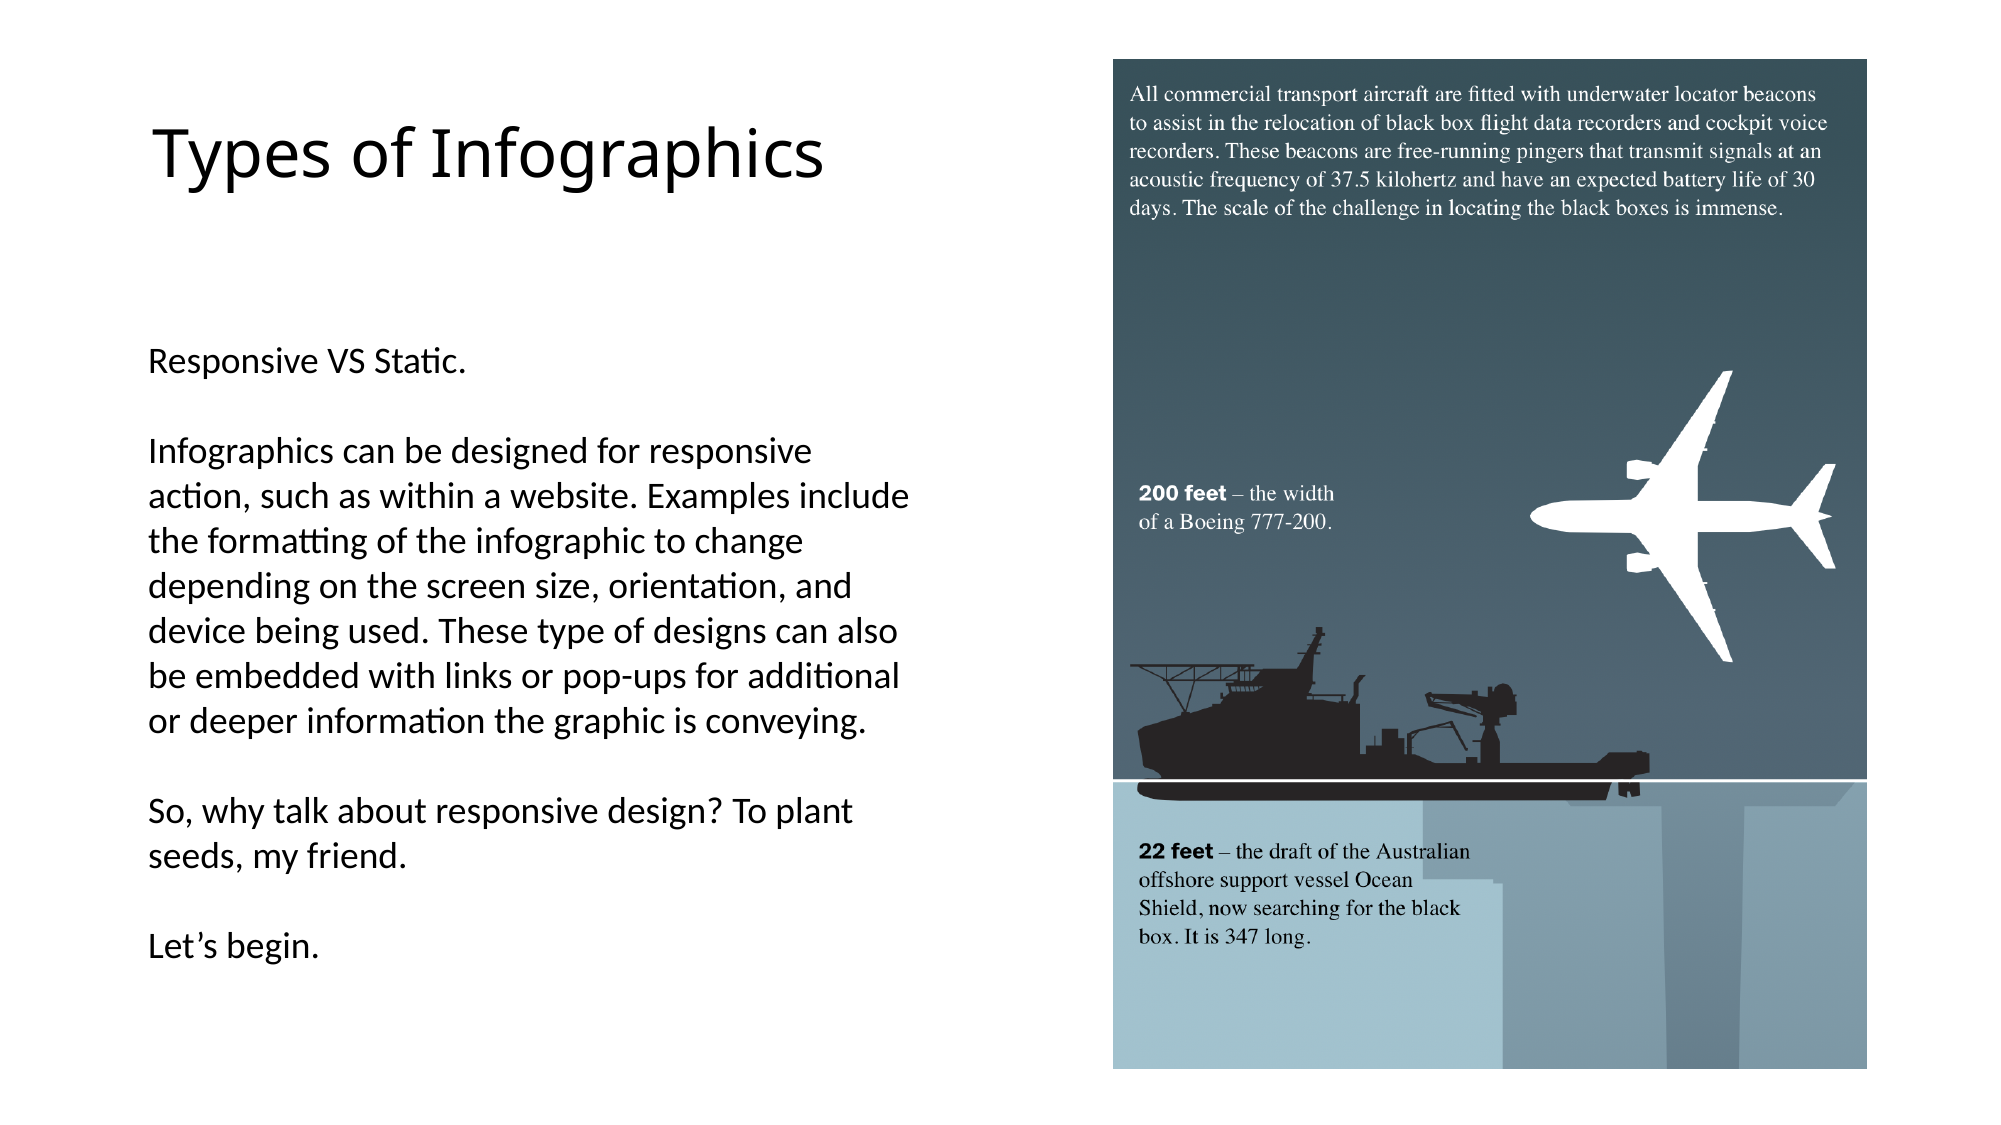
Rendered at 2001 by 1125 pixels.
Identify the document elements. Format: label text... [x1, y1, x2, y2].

text_box Responsive VS Static. Infographics can be designed for responsive action, such as within a website. Examples include the formatting of the infographic to change depending on the screen size, orientation, and device being used. These type of designs can also be embedded with links or pop-ups for additional or deeper information the graphic is conveying. So, why talk about responsive design? To plant seeds, my friend. Let’s begin. [133, 328, 930, 1019]
title Types of Infographics [137, 59, 1113, 252]
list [1113, 59, 1867, 1069]
